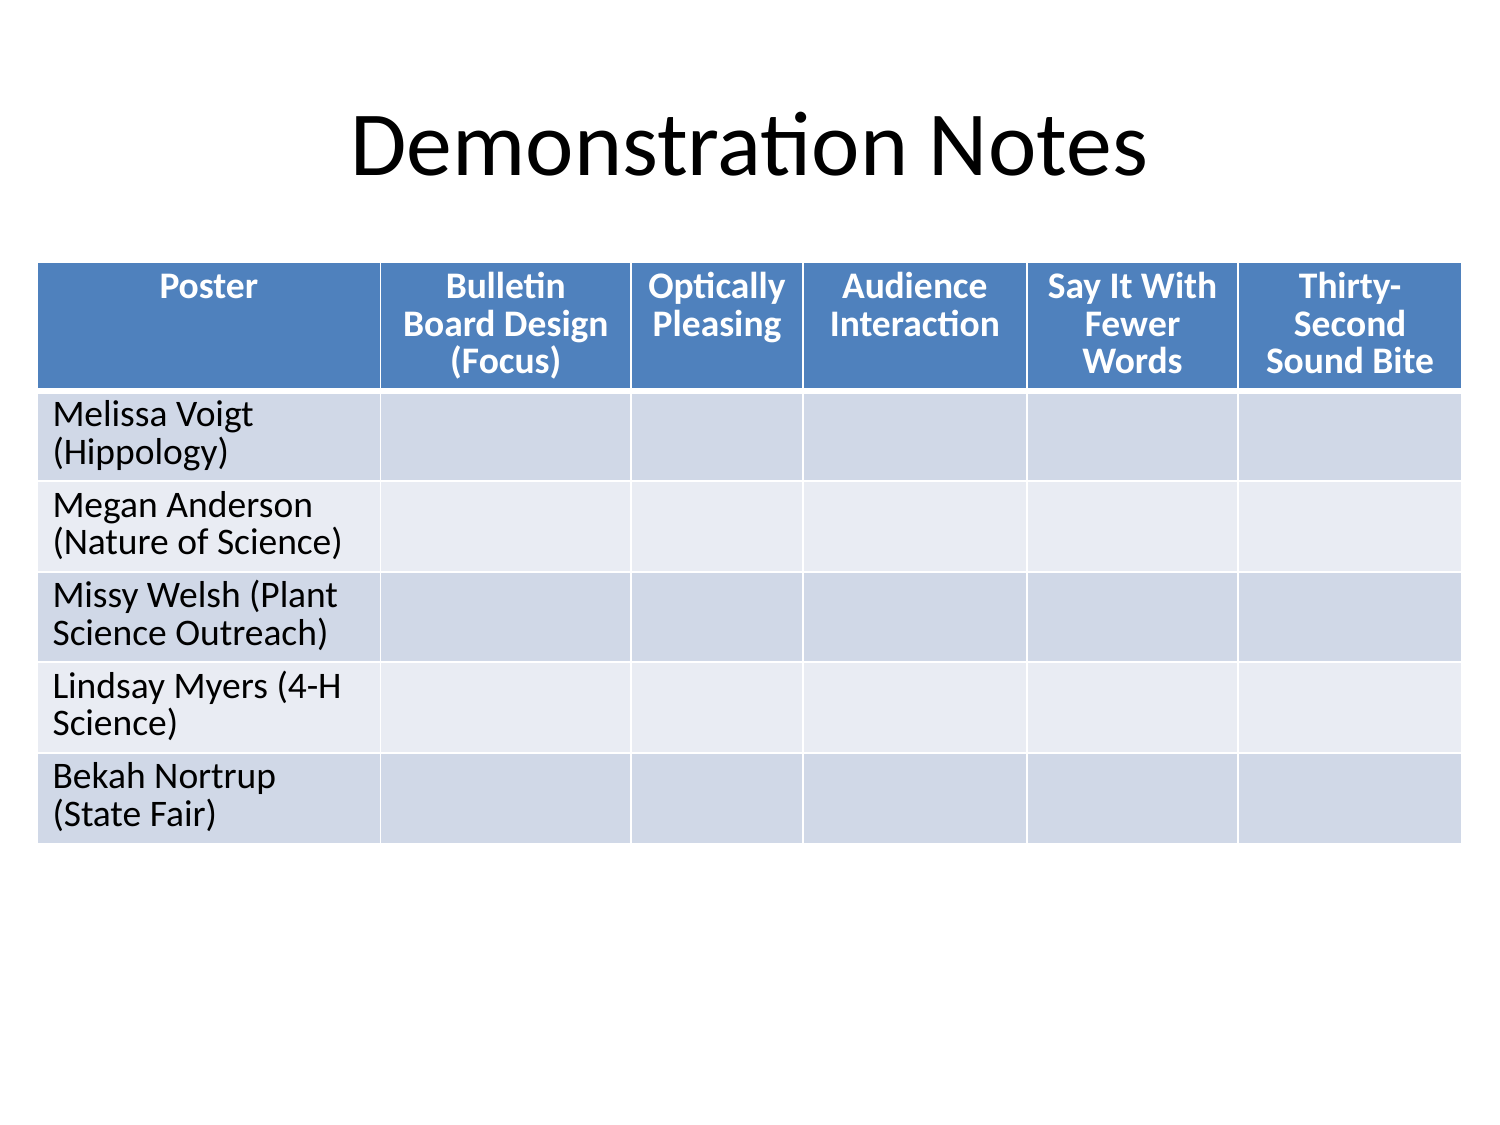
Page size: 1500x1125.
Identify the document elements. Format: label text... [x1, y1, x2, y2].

table_header Poster [38, 263, 380, 388]
table_header Optically Pleasing [632, 263, 802, 388]
table_header Thirty-Second Sound Bite [1239, 263, 1461, 388]
table_cell [632, 394, 802, 480]
table_header Say It With Fewer Words [1028, 263, 1237, 388]
table_cell [804, 573, 1026, 661]
table_cell [1028, 754, 1237, 843]
table_cell [804, 482, 1026, 571]
table_cell [1239, 394, 1461, 480]
table_header Bulletin Board Design (Focus) [381, 263, 630, 388]
table_cell [632, 482, 802, 571]
table_cell Megan Anderson (Nature of Science) [38, 482, 380, 571]
table_cell [381, 482, 630, 571]
table_cell [1239, 573, 1461, 661]
table_cell [1239, 754, 1461, 843]
table_cell [1028, 394, 1237, 480]
table_cell [381, 754, 630, 843]
table_header Audience Interaction [804, 263, 1026, 388]
table_cell [632, 573, 802, 661]
title Demonstration Notes [75, 45, 1425, 233]
table_cell [1239, 663, 1461, 752]
table_cell Lindsay Myers (4-H Science) [38, 663, 380, 752]
table_cell [1028, 663, 1237, 752]
table_cell [804, 754, 1026, 843]
table_cell [1028, 482, 1237, 571]
table_cell [381, 394, 630, 480]
table_cell [381, 663, 630, 752]
table_cell Bekah Nortrup (State Fair) [38, 754, 380, 843]
table_cell [381, 573, 630, 661]
table_cell [804, 663, 1026, 752]
table_cell [1239, 482, 1461, 571]
table_cell Melissa Voigt (Hippology) [38, 394, 380, 480]
table_cell [632, 663, 802, 752]
table_cell [632, 754, 802, 843]
table_cell [804, 394, 1026, 480]
table_cell [1028, 573, 1237, 661]
table_cell Missy Welsh (Plant Science Outreach) [38, 573, 380, 661]
